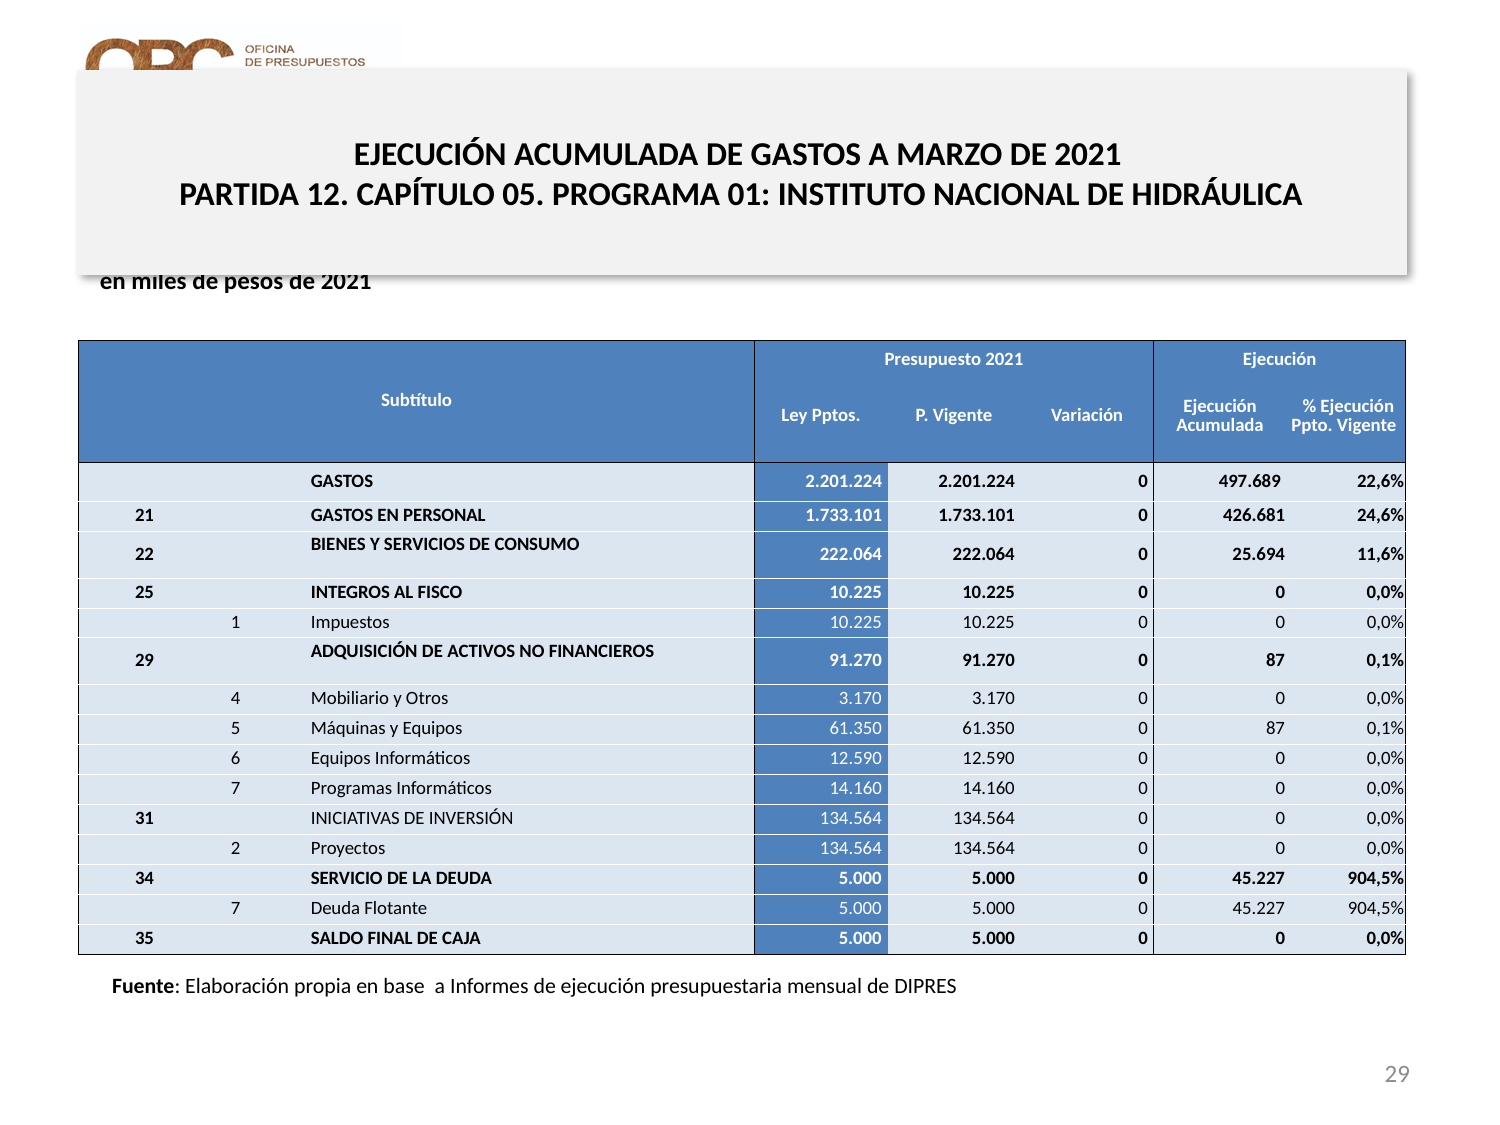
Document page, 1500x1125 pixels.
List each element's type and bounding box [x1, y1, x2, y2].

table_cell [1154, 579, 1405, 608]
table_cell [1154, 609, 1405, 637]
table_cell [79, 463, 754, 501]
table_cell [755, 502, 1153, 531]
slide_number [1074, 1042, 1425, 1103]
table_cell [755, 370, 1153, 462]
table_cell [755, 805, 1153, 834]
table_cell [1154, 805, 1405, 834]
table_cell [755, 745, 1153, 774]
table_cell [755, 895, 1153, 924]
table_cell [755, 775, 1153, 804]
table_cell [79, 502, 754, 531]
table_cell [755, 579, 1153, 608]
table_cell [755, 609, 1153, 637]
table_cell [1154, 532, 1405, 578]
table_header [755, 341, 1153, 370]
table_cell [755, 715, 1153, 744]
table_cell [755, 835, 1153, 864]
text_box [85, 275, 1376, 305]
table_cell [79, 532, 754, 578]
table_cell [79, 685, 754, 714]
table_cell [79, 865, 754, 894]
table_cell [755, 865, 1153, 894]
table_cell [755, 638, 1153, 684]
table_cell [1154, 745, 1405, 774]
table_cell [1154, 370, 1405, 462]
table_cell [1154, 638, 1405, 684]
table_cell [1154, 895, 1405, 924]
title [78, 70, 1406, 275]
table_cell [755, 925, 1153, 954]
table_header [79, 341, 754, 462]
table_cell [1154, 835, 1405, 864]
table_header [1154, 341, 1405, 370]
picture [82, 22, 403, 70]
table_cell [79, 775, 754, 804]
table_cell [755, 532, 1153, 578]
table_cell [1154, 865, 1405, 894]
table_cell [79, 745, 754, 774]
table_cell [1154, 775, 1405, 804]
table_cell [755, 463, 1153, 501]
table_cell [79, 715, 754, 744]
table_cell [79, 609, 754, 637]
table_cell [79, 835, 754, 864]
table_cell [1154, 502, 1405, 531]
table_cell [1154, 685, 1405, 714]
table_cell [79, 579, 754, 608]
table_cell [1154, 463, 1405, 501]
footer [97, 964, 1377, 1001]
table_cell [1154, 925, 1405, 954]
table_cell [755, 685, 1153, 714]
table_cell [1154, 715, 1405, 744]
table_cell [79, 638, 754, 684]
table_cell [79, 805, 754, 834]
table_cell [79, 925, 754, 954]
table_cell [79, 895, 754, 924]
